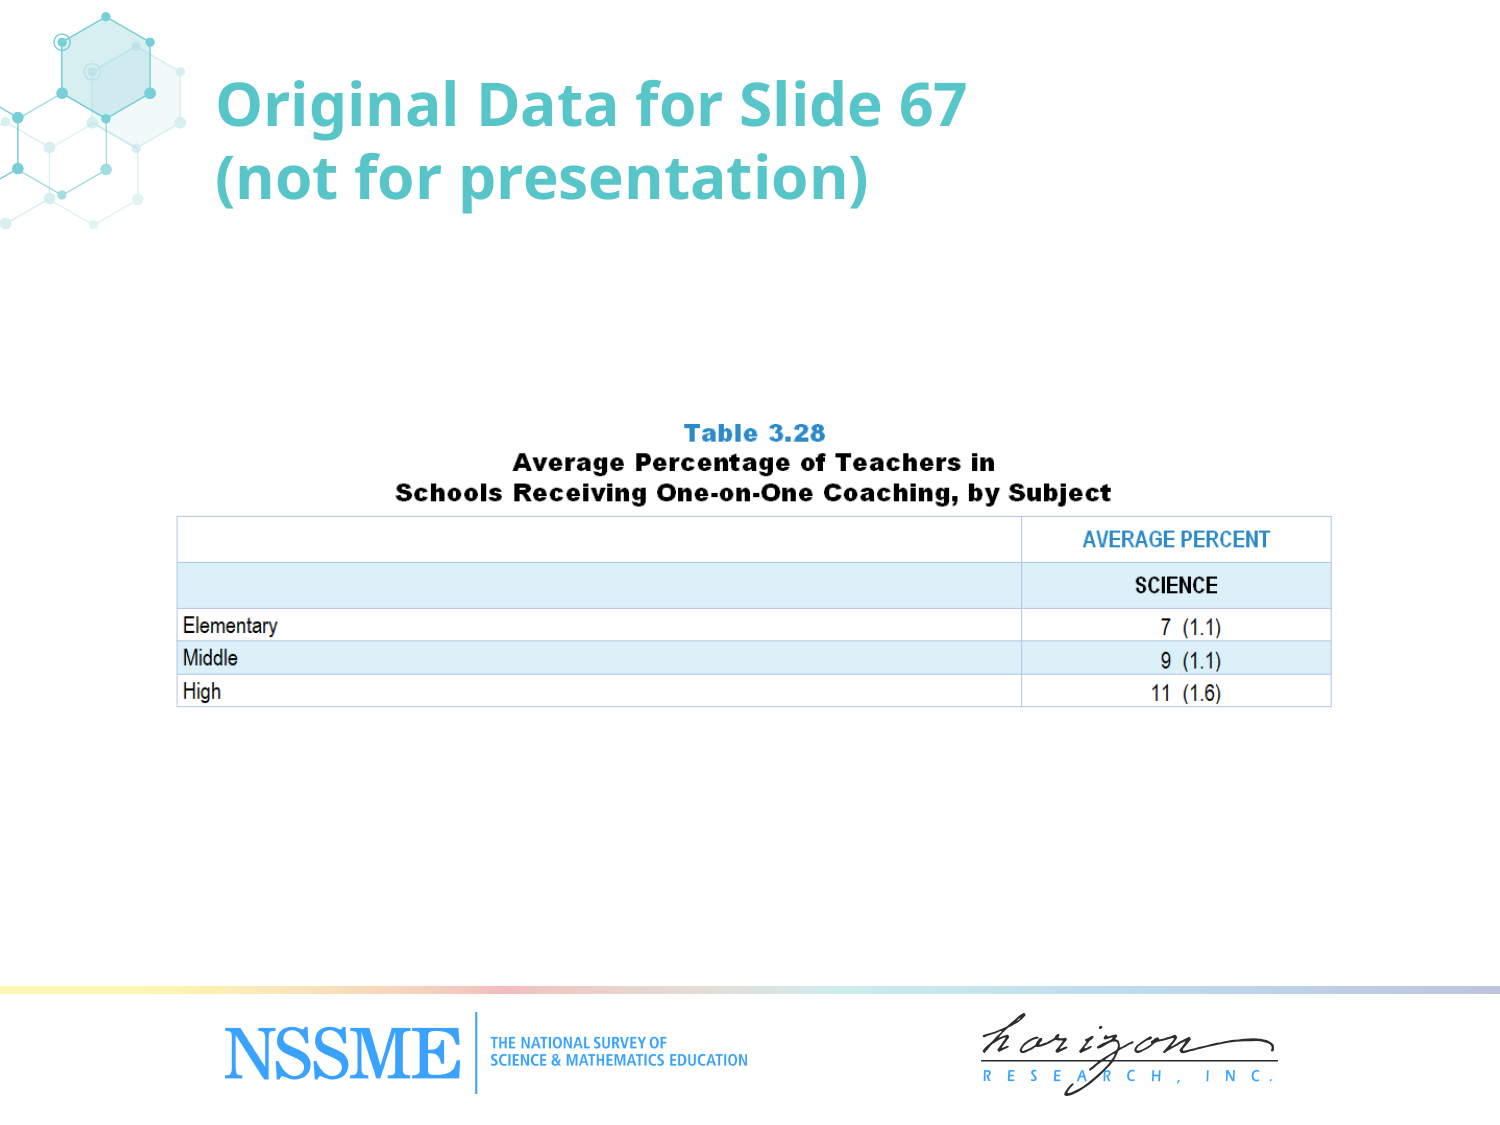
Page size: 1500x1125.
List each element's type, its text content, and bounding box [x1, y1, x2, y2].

picture [0, 0, 1500, 1125]
text_box Original Data for Slide 67 (not for presentation) [200, 45, 1425, 233]
